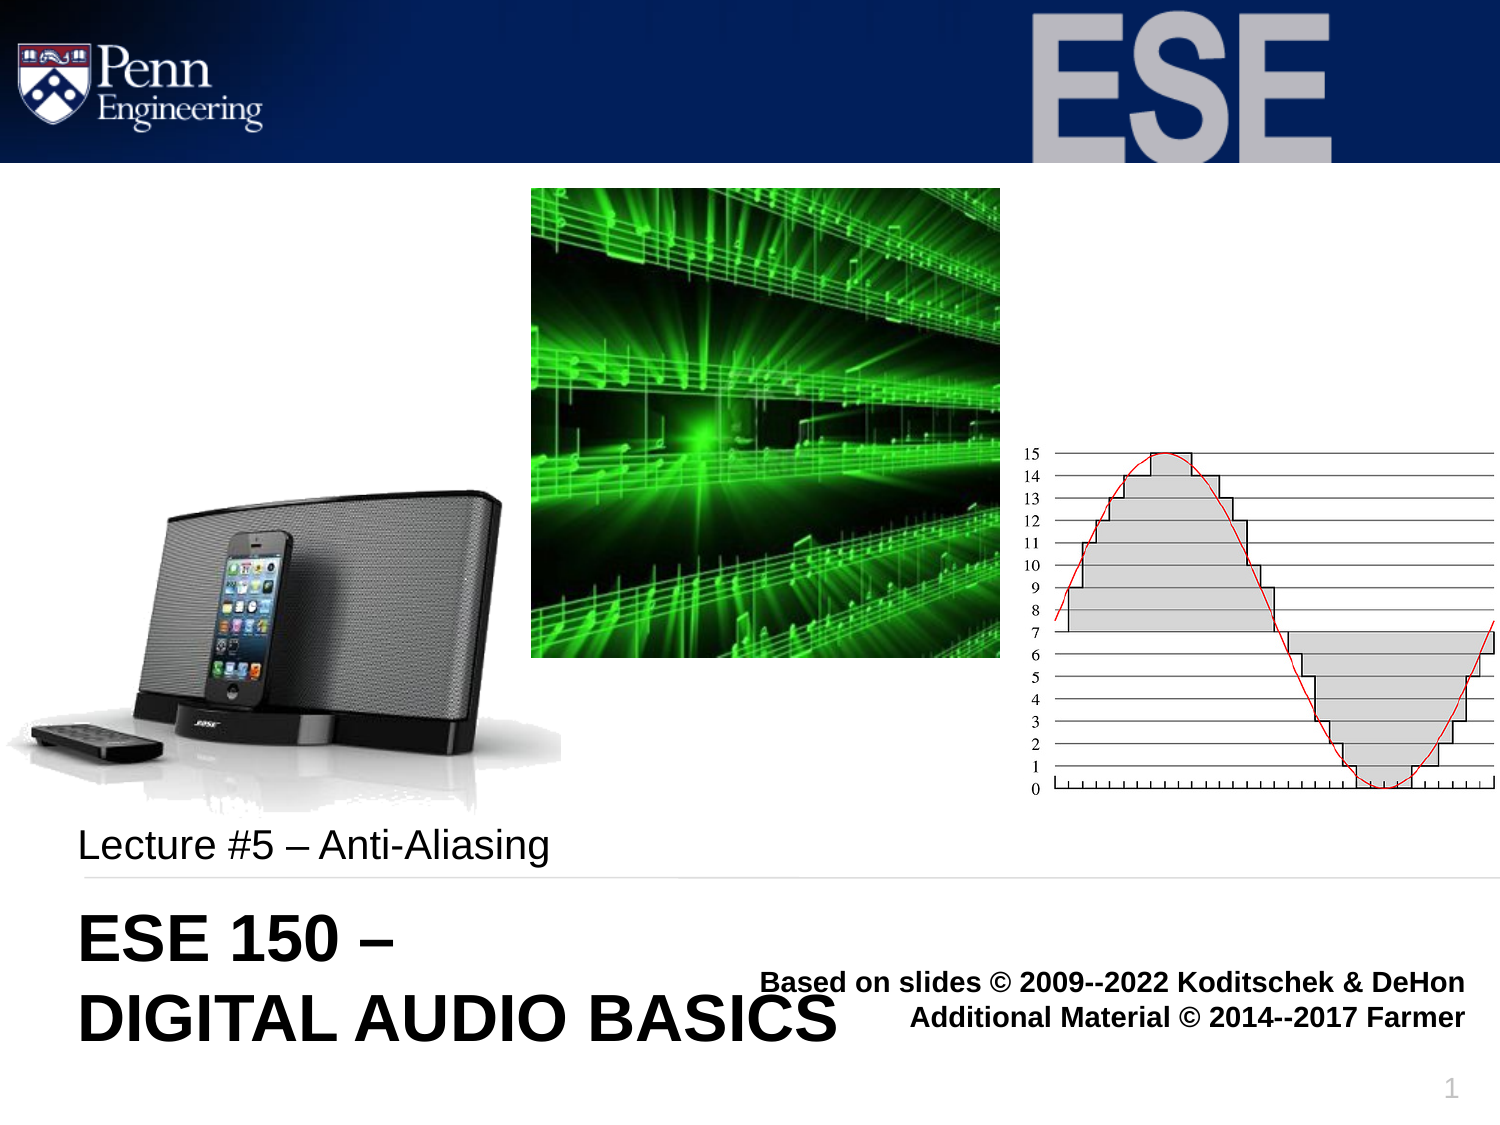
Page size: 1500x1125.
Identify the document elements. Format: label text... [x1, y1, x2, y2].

slide_number Based on slides © 2009--2022 Koditschek & DeHon Additional Material © 2014--2017 Farmer [736, 955, 1482, 1106]
picture [0, 351, 562, 825]
text_box Lecture #5 – Anti-Aliasing [62, 724, 1450, 875]
picture [0, 0, 1500, 163]
text_box ESE 150 – Digital Audio Basics [62, 887, 1450, 1088]
footer ESE 150 - Spring2022 DeHon [512, 12, 1063, 60]
picture [1022, 442, 1500, 801]
picture [530, 188, 1001, 658]
